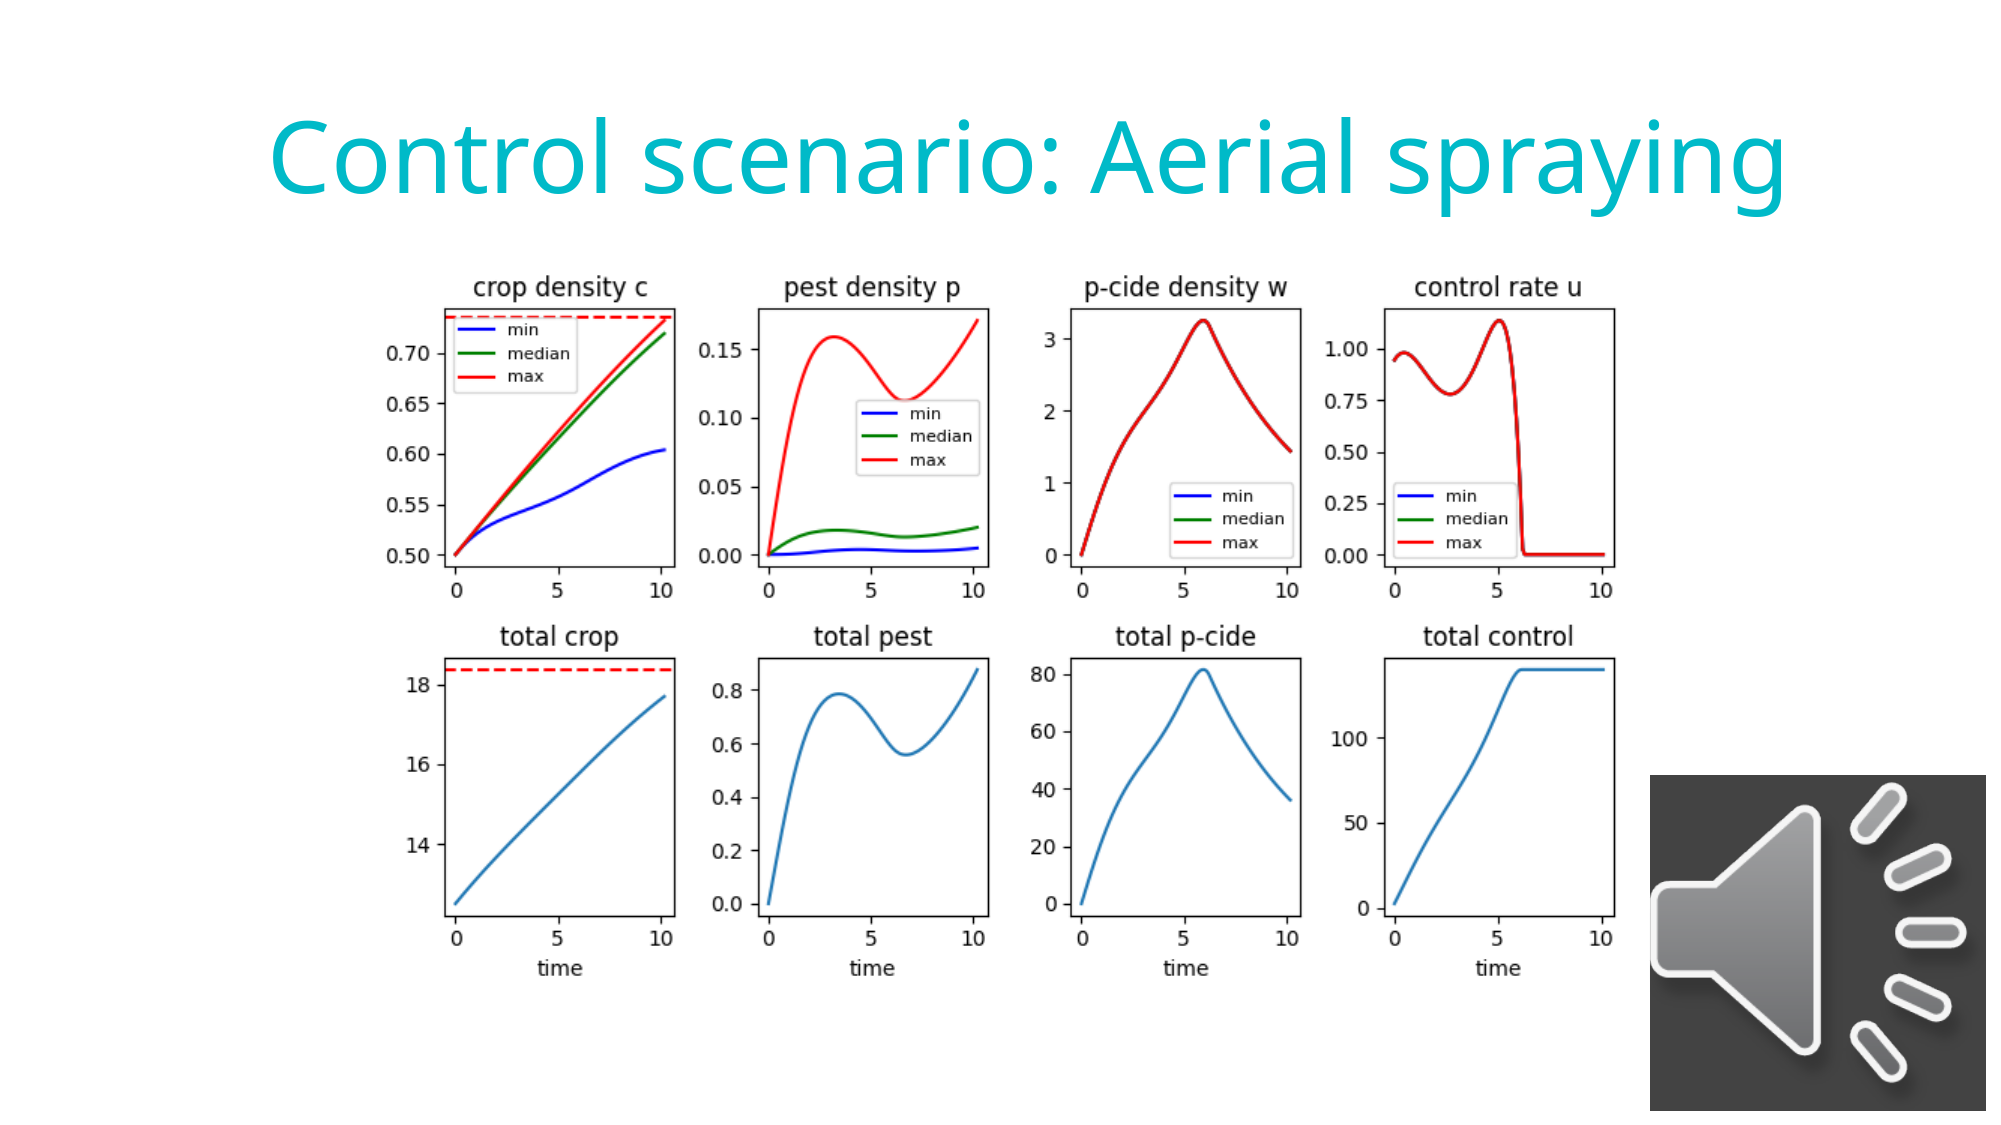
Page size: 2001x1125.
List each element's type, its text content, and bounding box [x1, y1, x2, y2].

picture [1648, 773, 1987, 1112]
picture [362, 253, 1638, 1004]
text_box Control scenario: Aerial spraying [167, 86, 1893, 304]
